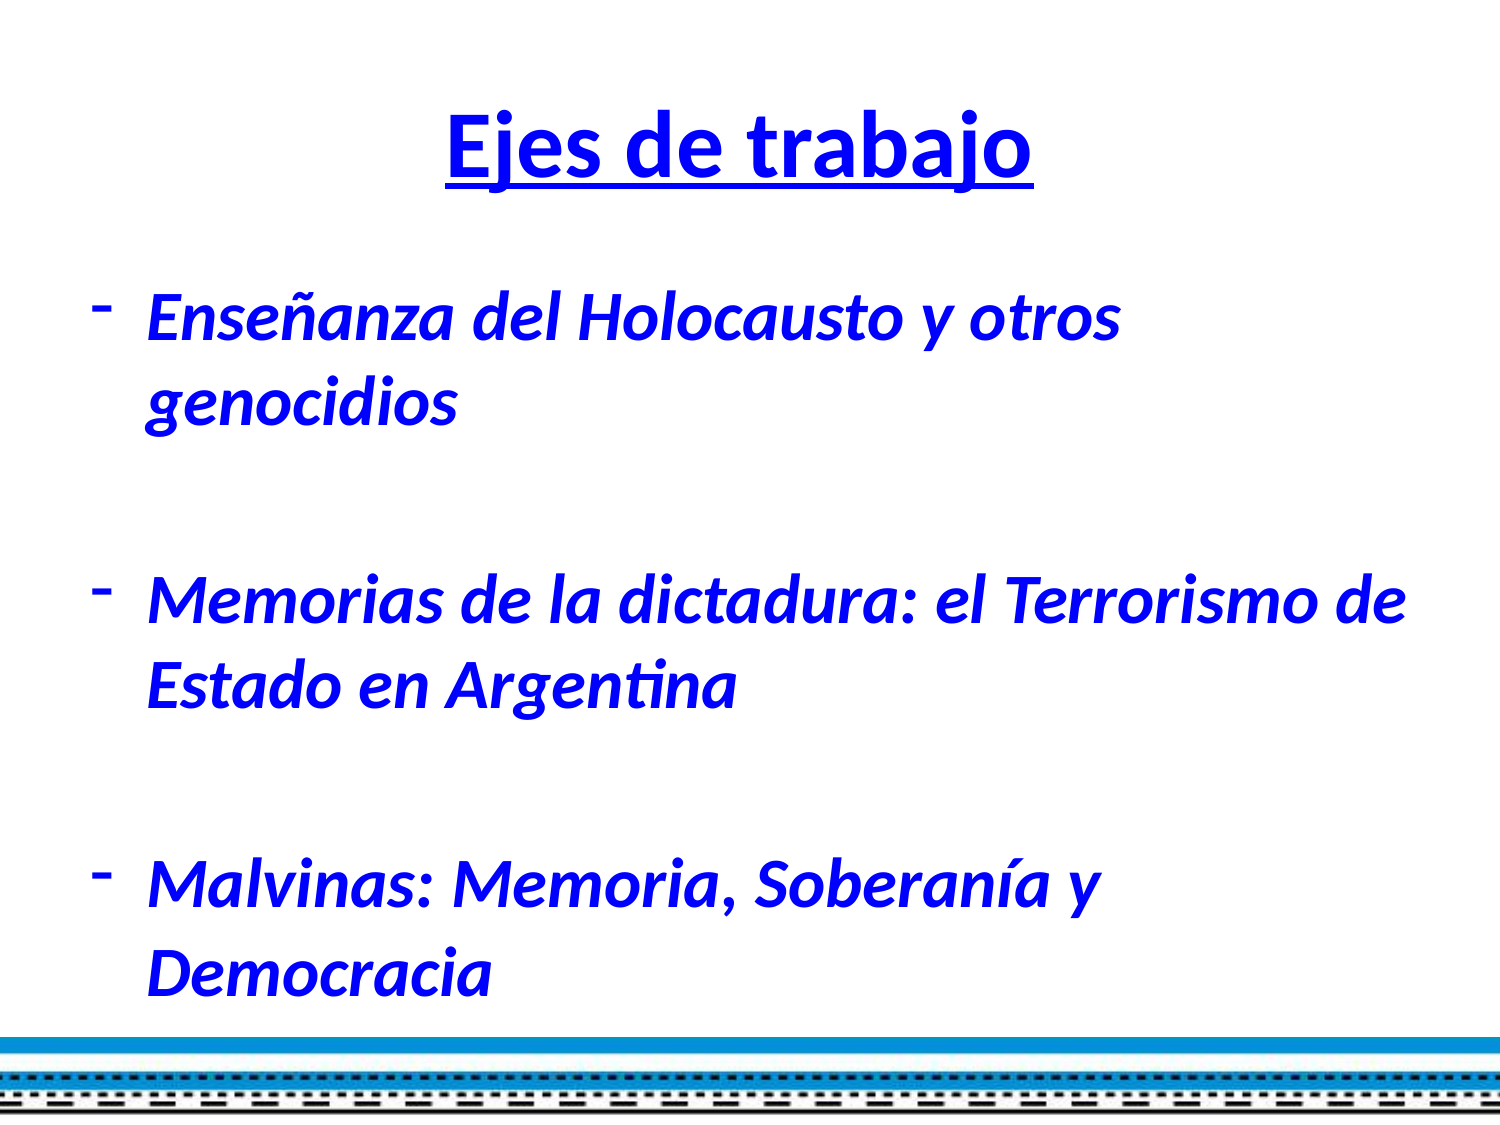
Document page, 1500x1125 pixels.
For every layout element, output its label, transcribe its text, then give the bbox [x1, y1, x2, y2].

picture [0, 1053, 1500, 1081]
title Ejes de trabajo [74, 44, 1426, 233]
picture [0, 1088, 1500, 1125]
list Enseñanza del Holocausto y otros genocidios Memorias de la dictadura: el Terrorismo de Estado en Argentina Malvinas: Memoria, Soberanía y Democracia [74, 262, 1426, 1006]
